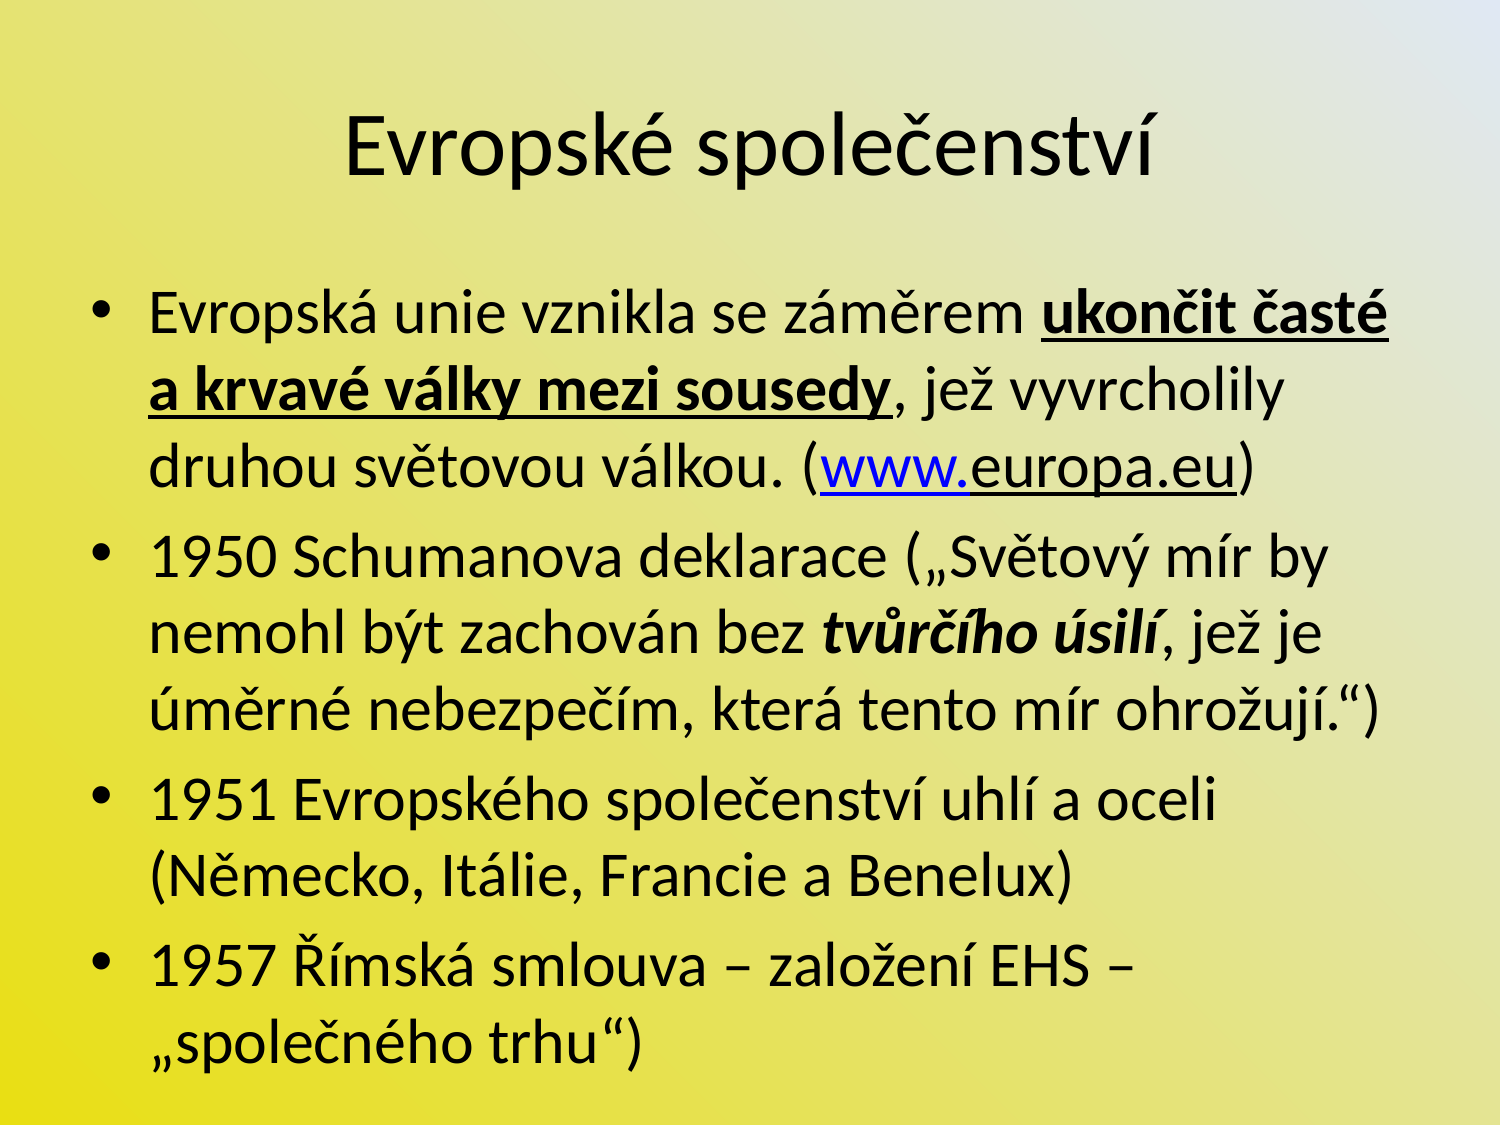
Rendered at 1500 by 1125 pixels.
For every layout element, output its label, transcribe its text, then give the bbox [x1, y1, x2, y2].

title Evropské společenství [75, 45, 1425, 233]
list Evropská unie vznikla se záměrem ukončit časté a krvavé války mezi sousedy, jež vyvrcholily druhou světovou válkou. (www.europa.eu) 1950 Schumanova deklarace („Světový mír by nemohl být zachován bez tvůrčího úsilí, jež je úměrné nebezpečím, která tento mír ohrožují.“) 1951 Evropského společenství uhlí a oceli (Německo, Itálie, Francie a Benelux) 1957 Římská smlouva – založení EHS – „společného trhu“) [75, 262, 1425, 1094]
